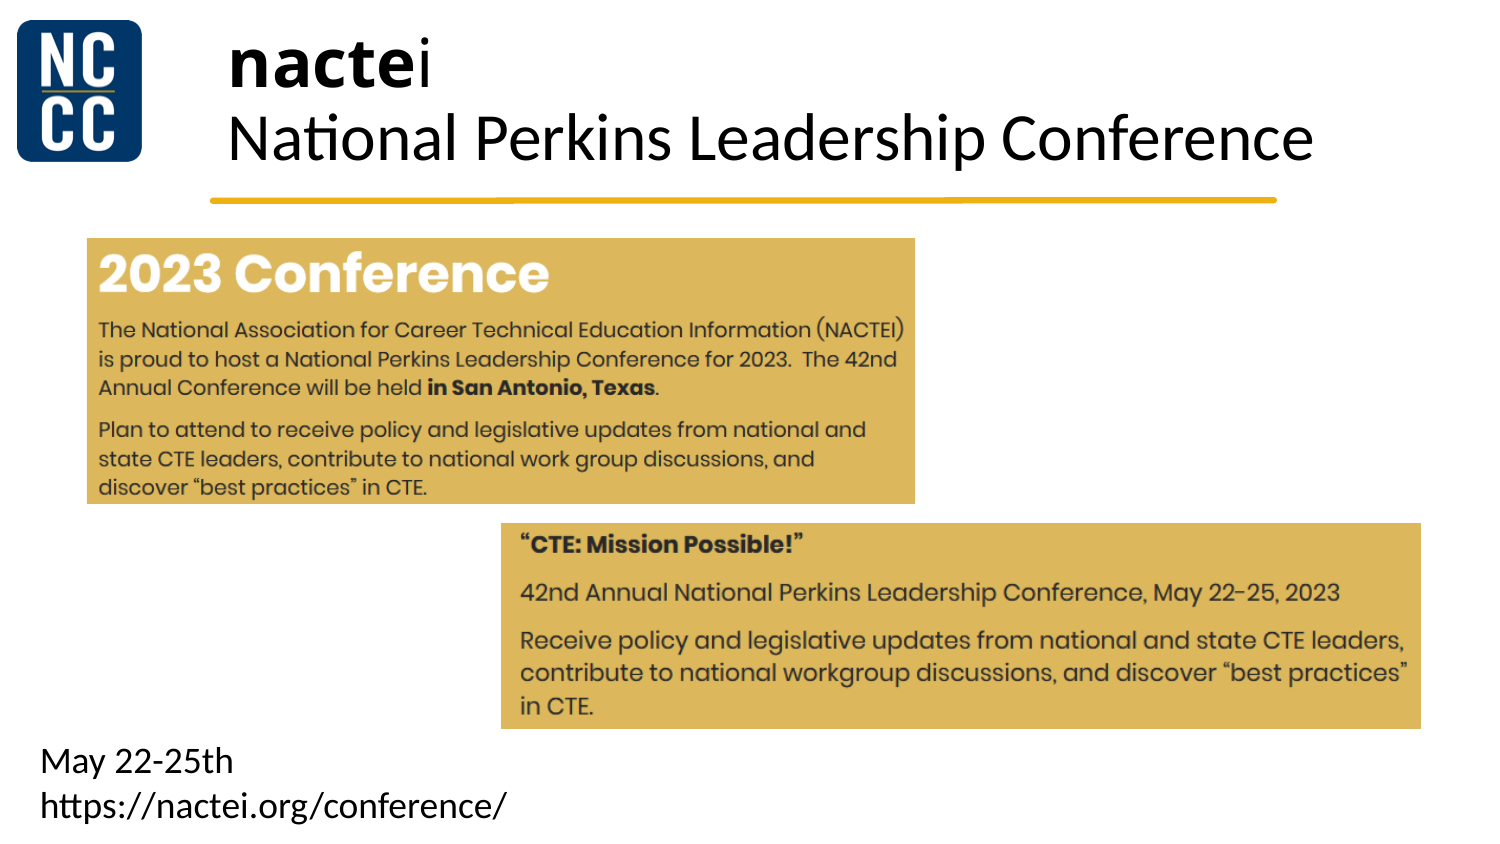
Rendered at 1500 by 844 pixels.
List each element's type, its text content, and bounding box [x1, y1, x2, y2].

text_box May 22-25th https://nactei.org/conference/ [24, 728, 679, 834]
picture [86, 238, 916, 504]
picture [501, 523, 1421, 729]
title nactei National Perkins Leadership Conference [212, 20, 1421, 184]
picture [17, 20, 142, 162]
